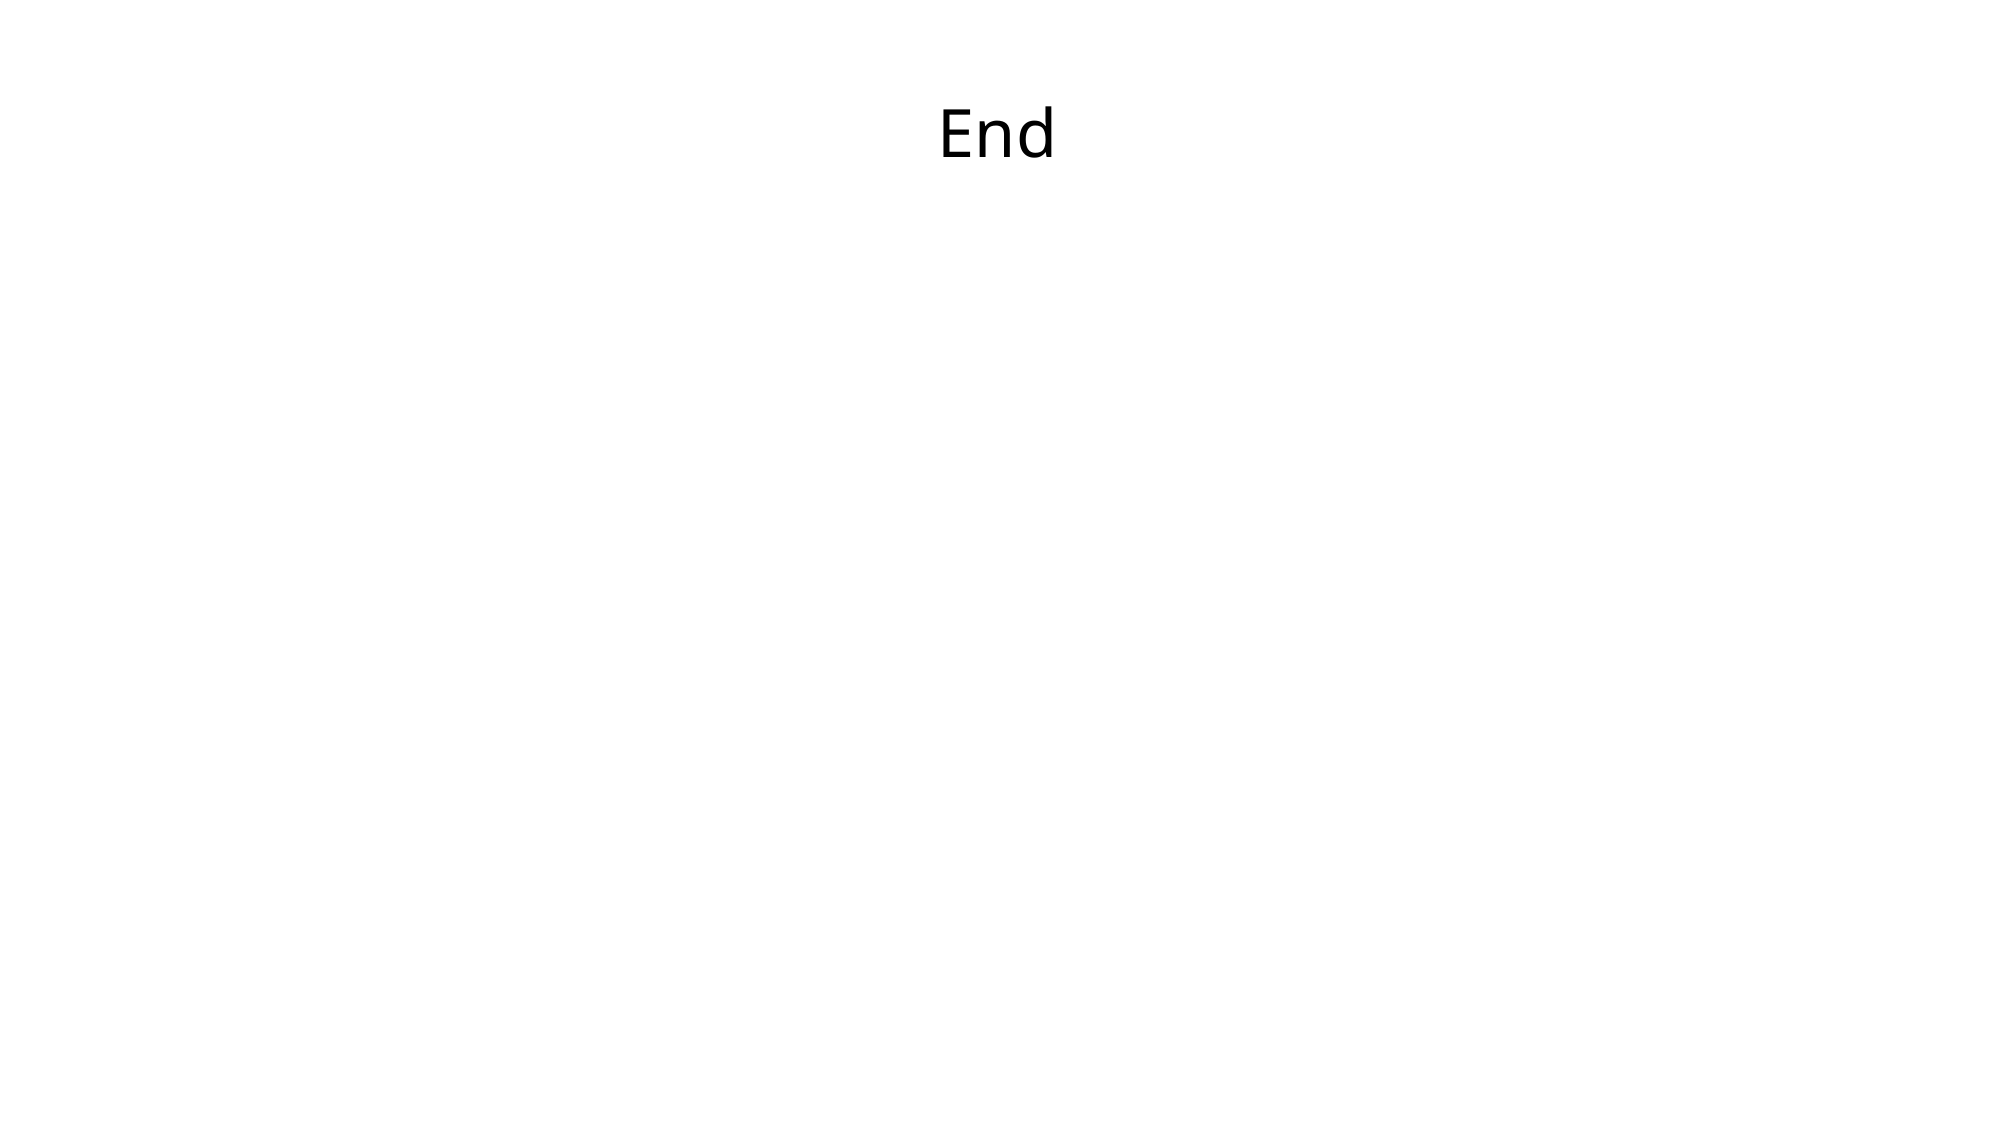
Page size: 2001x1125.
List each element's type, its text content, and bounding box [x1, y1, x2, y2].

title End [922, 67, 1497, 180]
